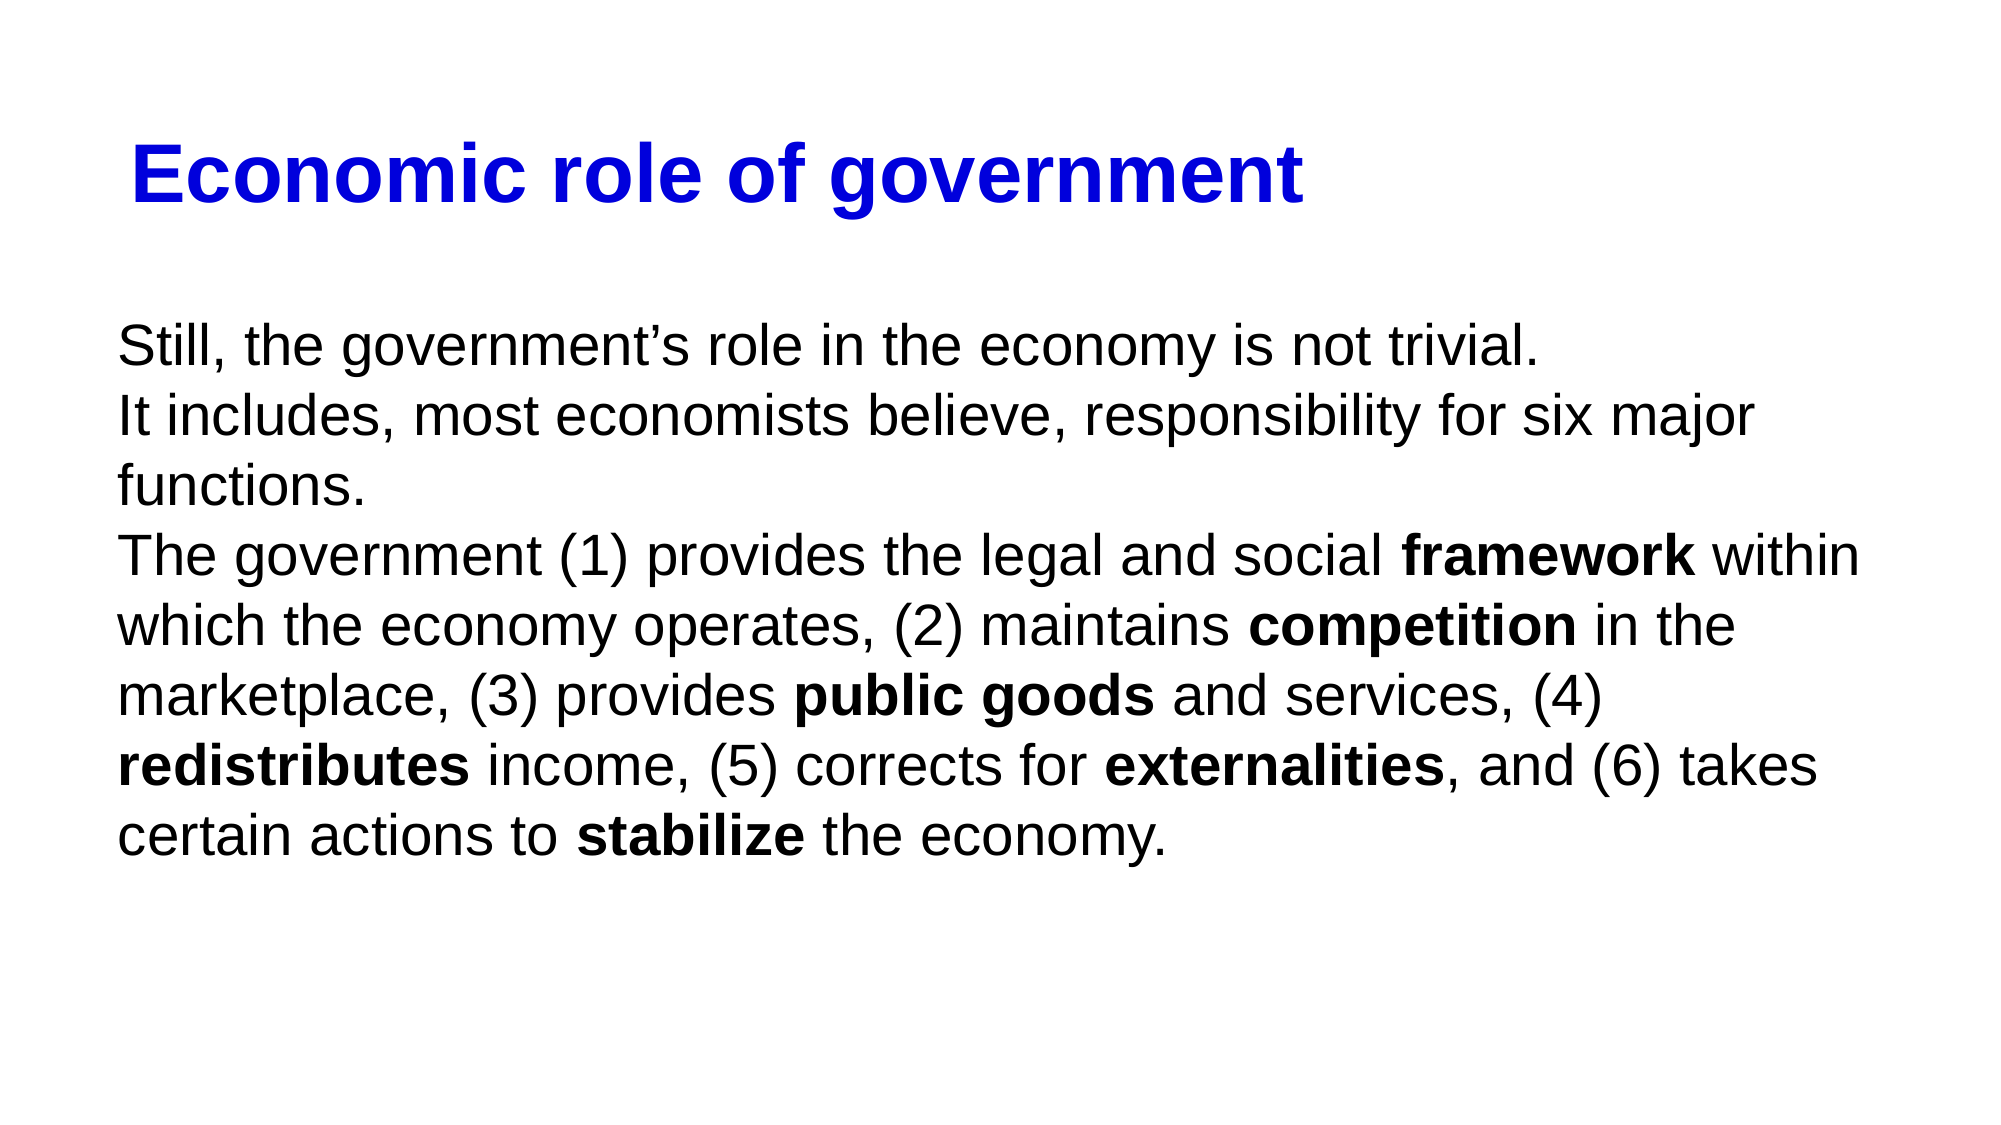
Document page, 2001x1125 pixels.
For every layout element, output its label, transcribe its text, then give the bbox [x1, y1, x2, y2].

title Economic role of government [130, 136, 1415, 243]
list Still, the government’s role in the economy is not trivial. It includes, most economists believe, responsibility for six major functions. The government (1) provides the legal and social framework within which the economy operates, (2) maintains competition in the marketplace, (3) provides public goods and services, (4) redistributes income, (5) corrects for externalities, and (6) takes certain actions to stabilize the economy. [117, 307, 1882, 957]
